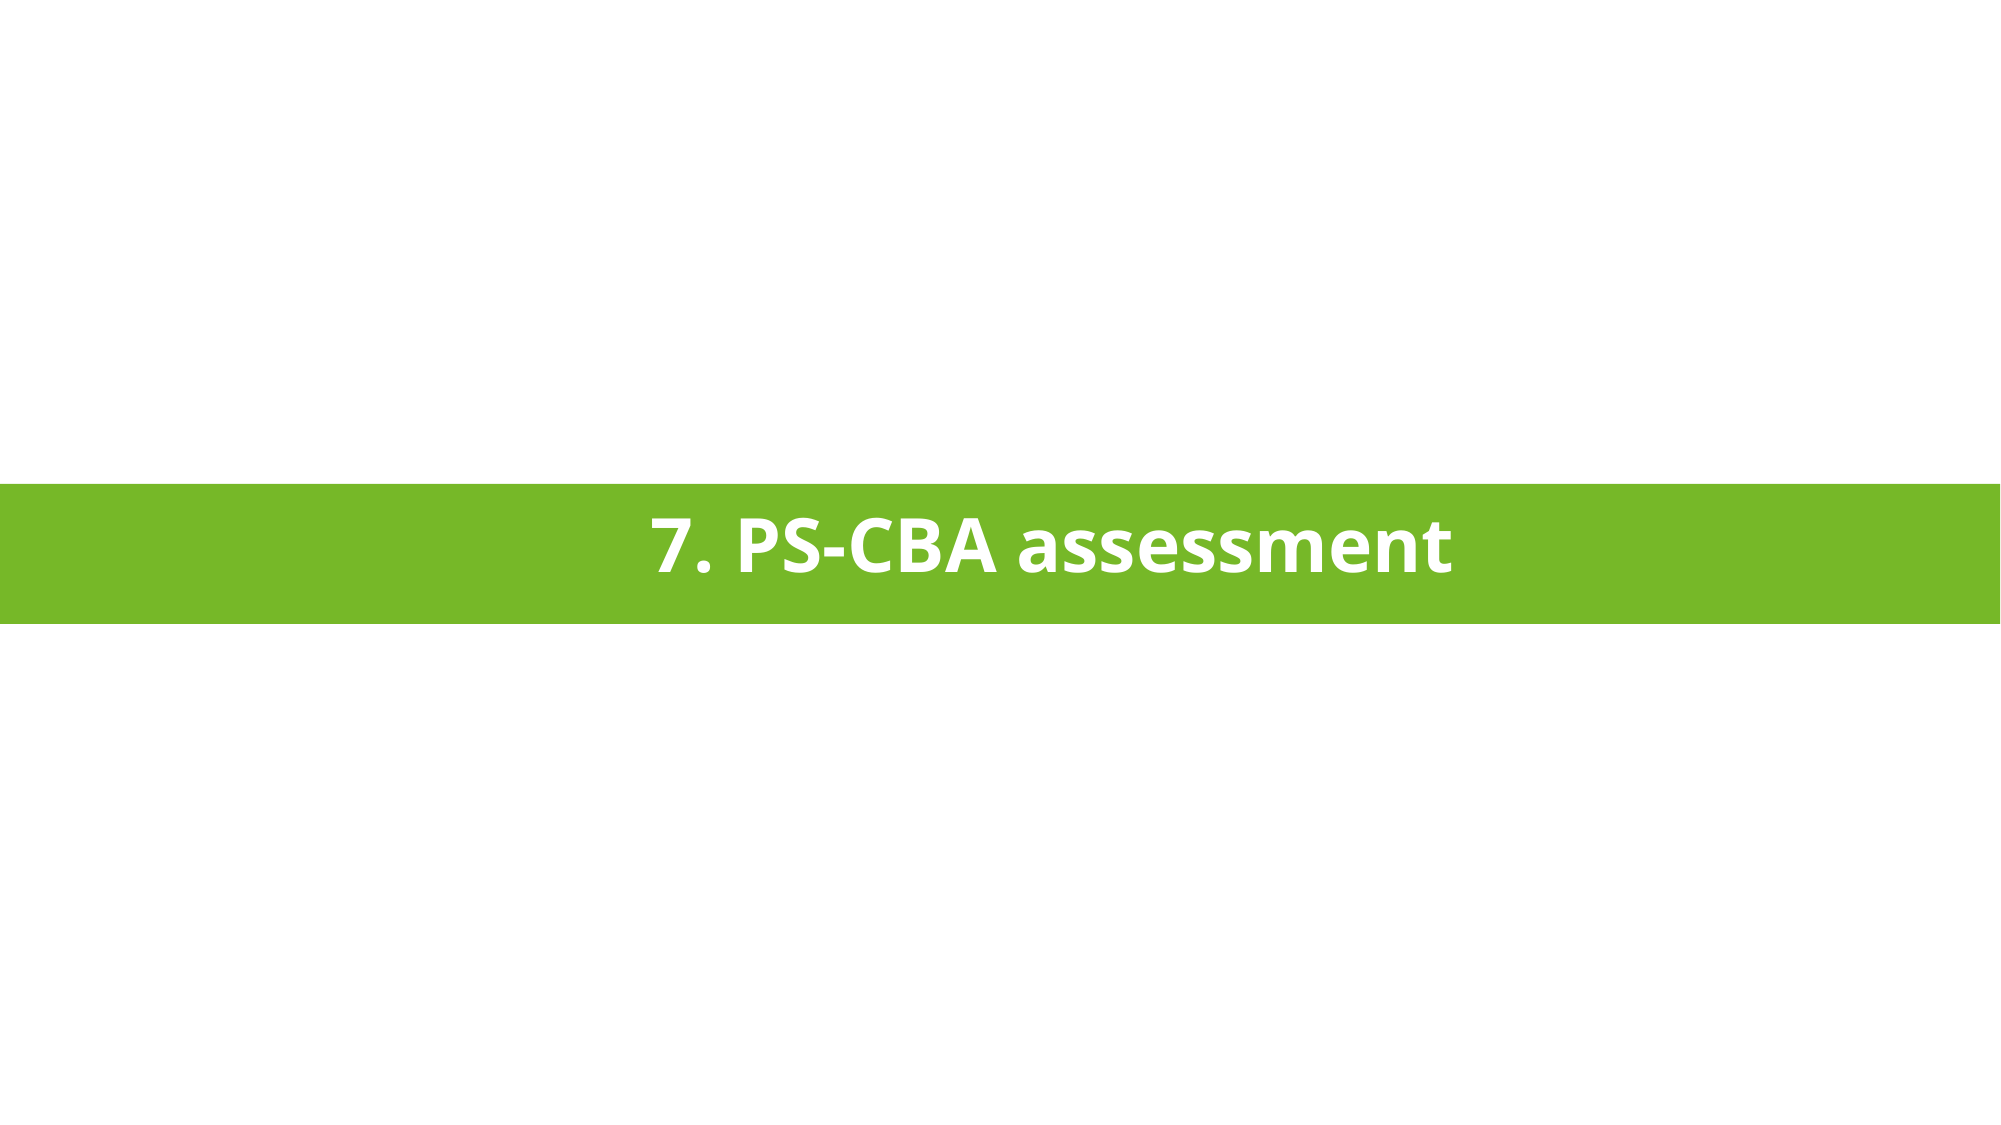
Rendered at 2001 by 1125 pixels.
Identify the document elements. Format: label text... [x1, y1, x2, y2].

title 7. PS-CBA assessment [279, 500, 1827, 594]
